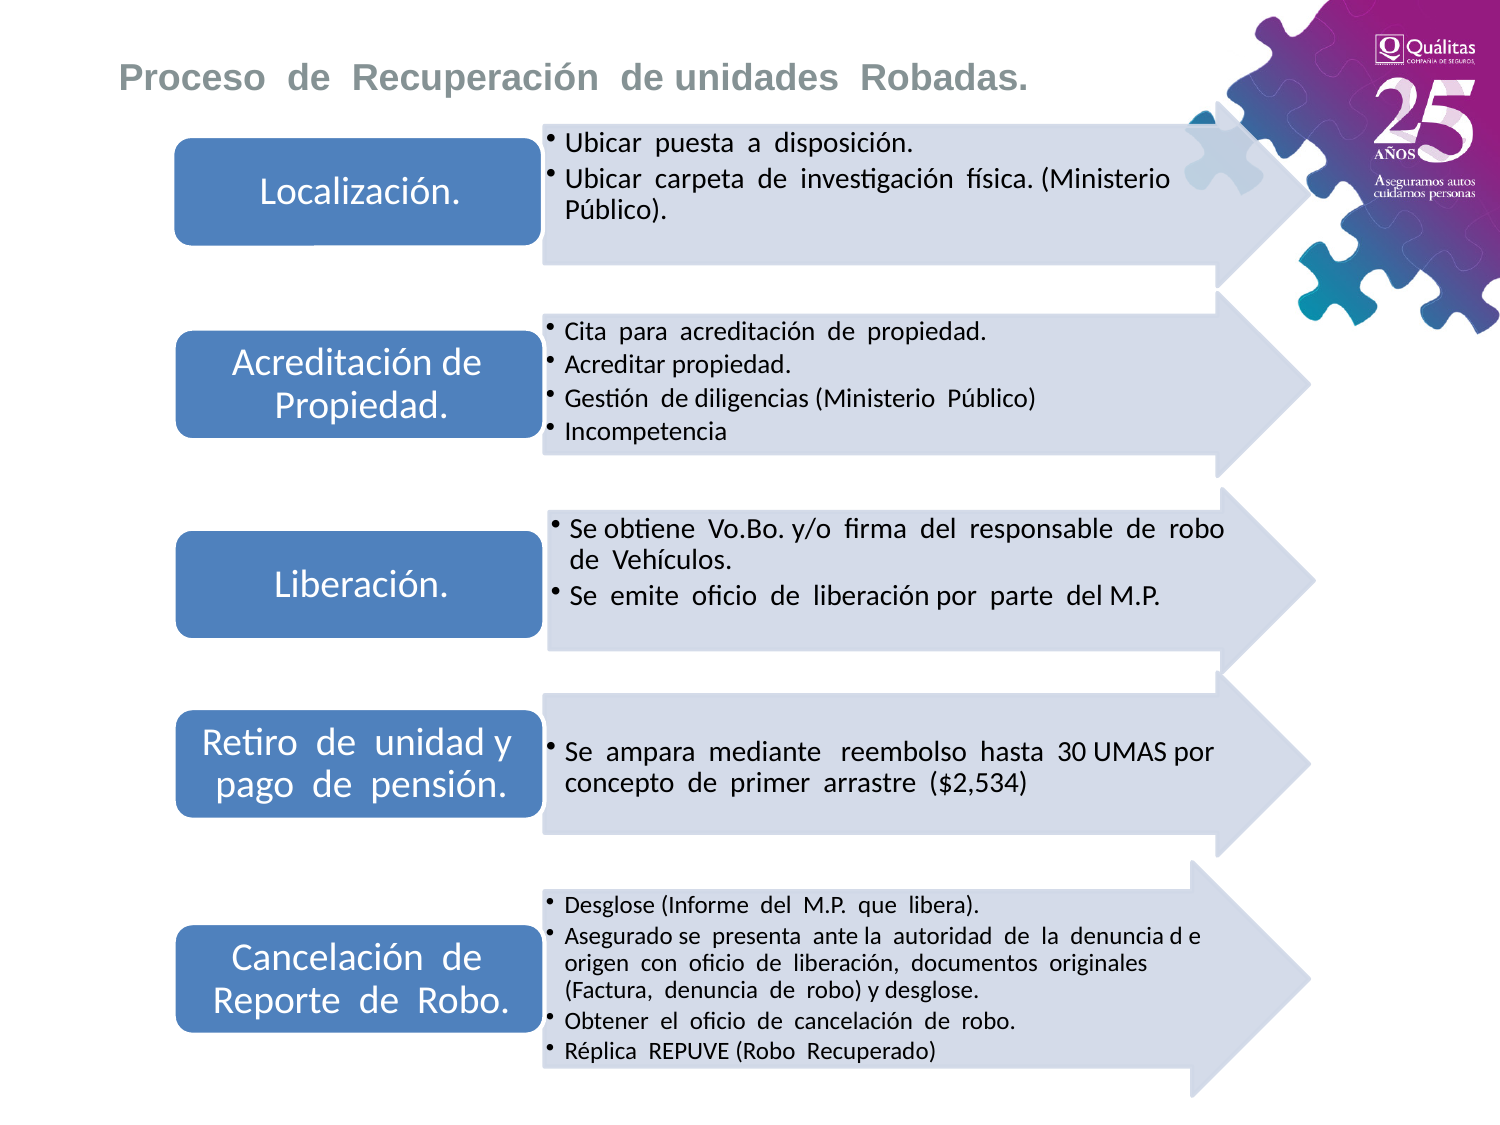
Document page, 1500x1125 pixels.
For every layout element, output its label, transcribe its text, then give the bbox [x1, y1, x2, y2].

picture [0, 0, 1500, 1125]
text_box Proceso de Recuperación de unidades Robadas. [103, 38, 1106, 102]
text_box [103, 102, 1380, 1097]
